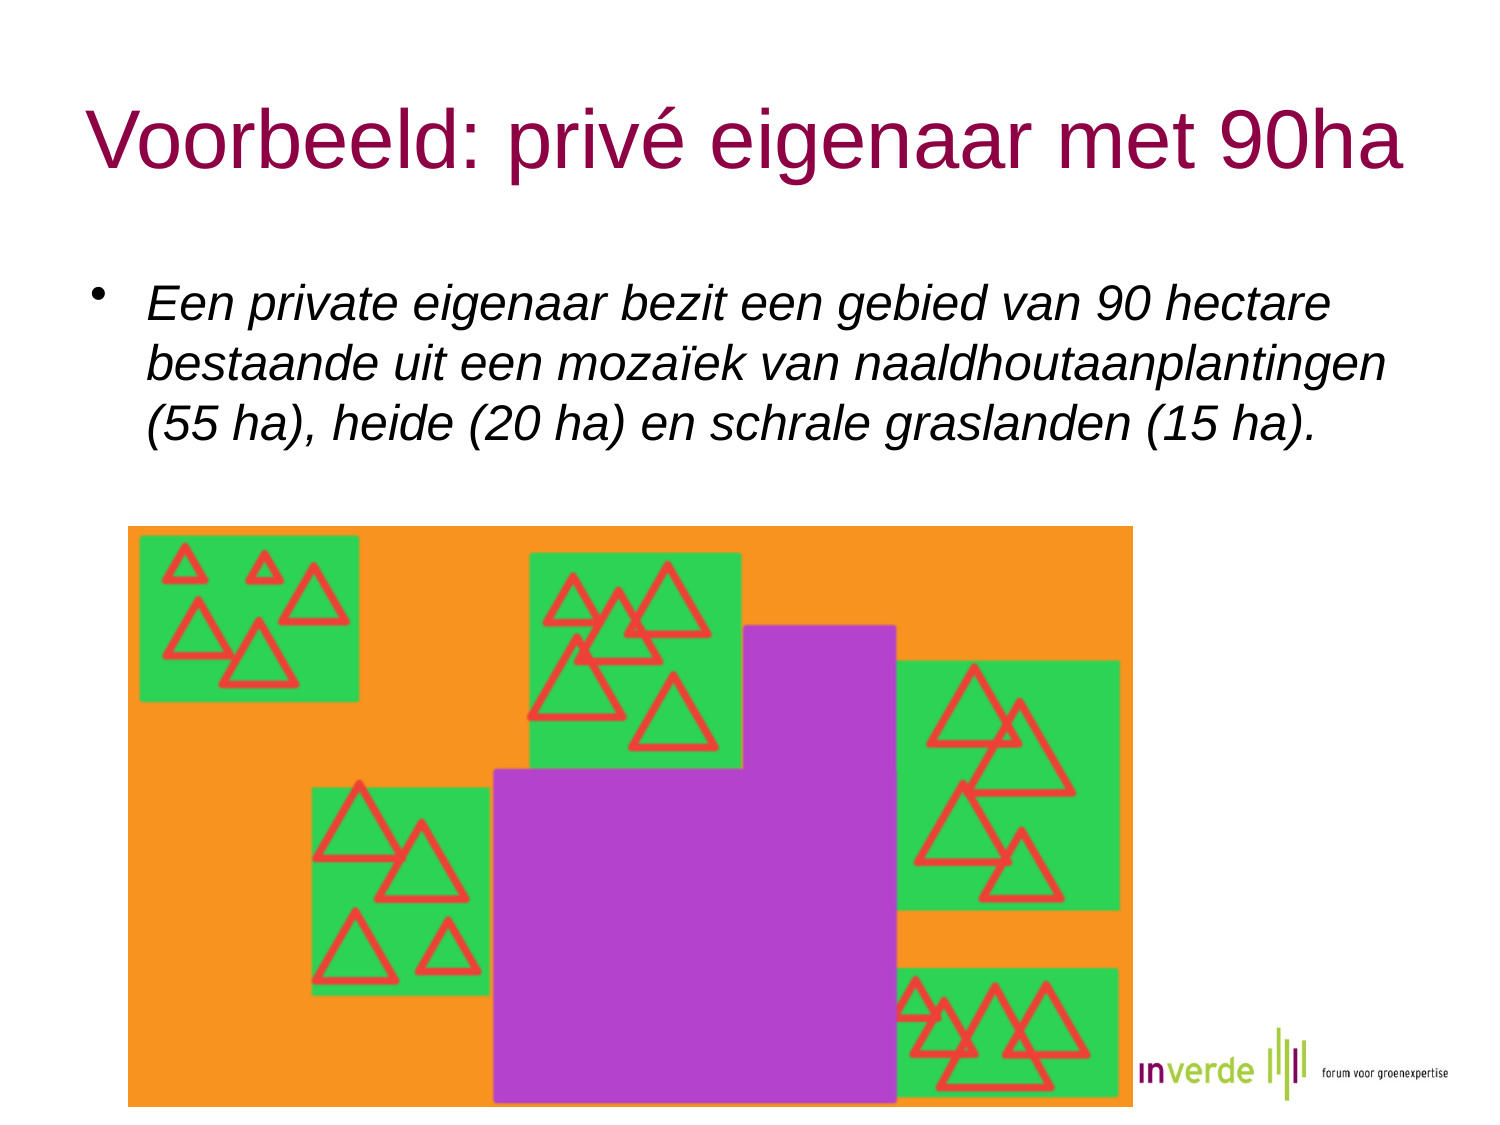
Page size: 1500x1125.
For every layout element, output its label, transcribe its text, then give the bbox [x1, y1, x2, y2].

list Een private eigenaar bezit een gebied van 90 hectare bestaande uit een mozaïek van naaldhoutaanplantingen (55 ha), heide (20 ha) en schrale graslanden (15 ha). [75, 262, 1436, 882]
picture [1139, 1027, 1448, 1101]
title Voorbeeld: privé eigenaar met 90ha [64, 42, 1425, 228]
picture [128, 526, 1133, 1107]
